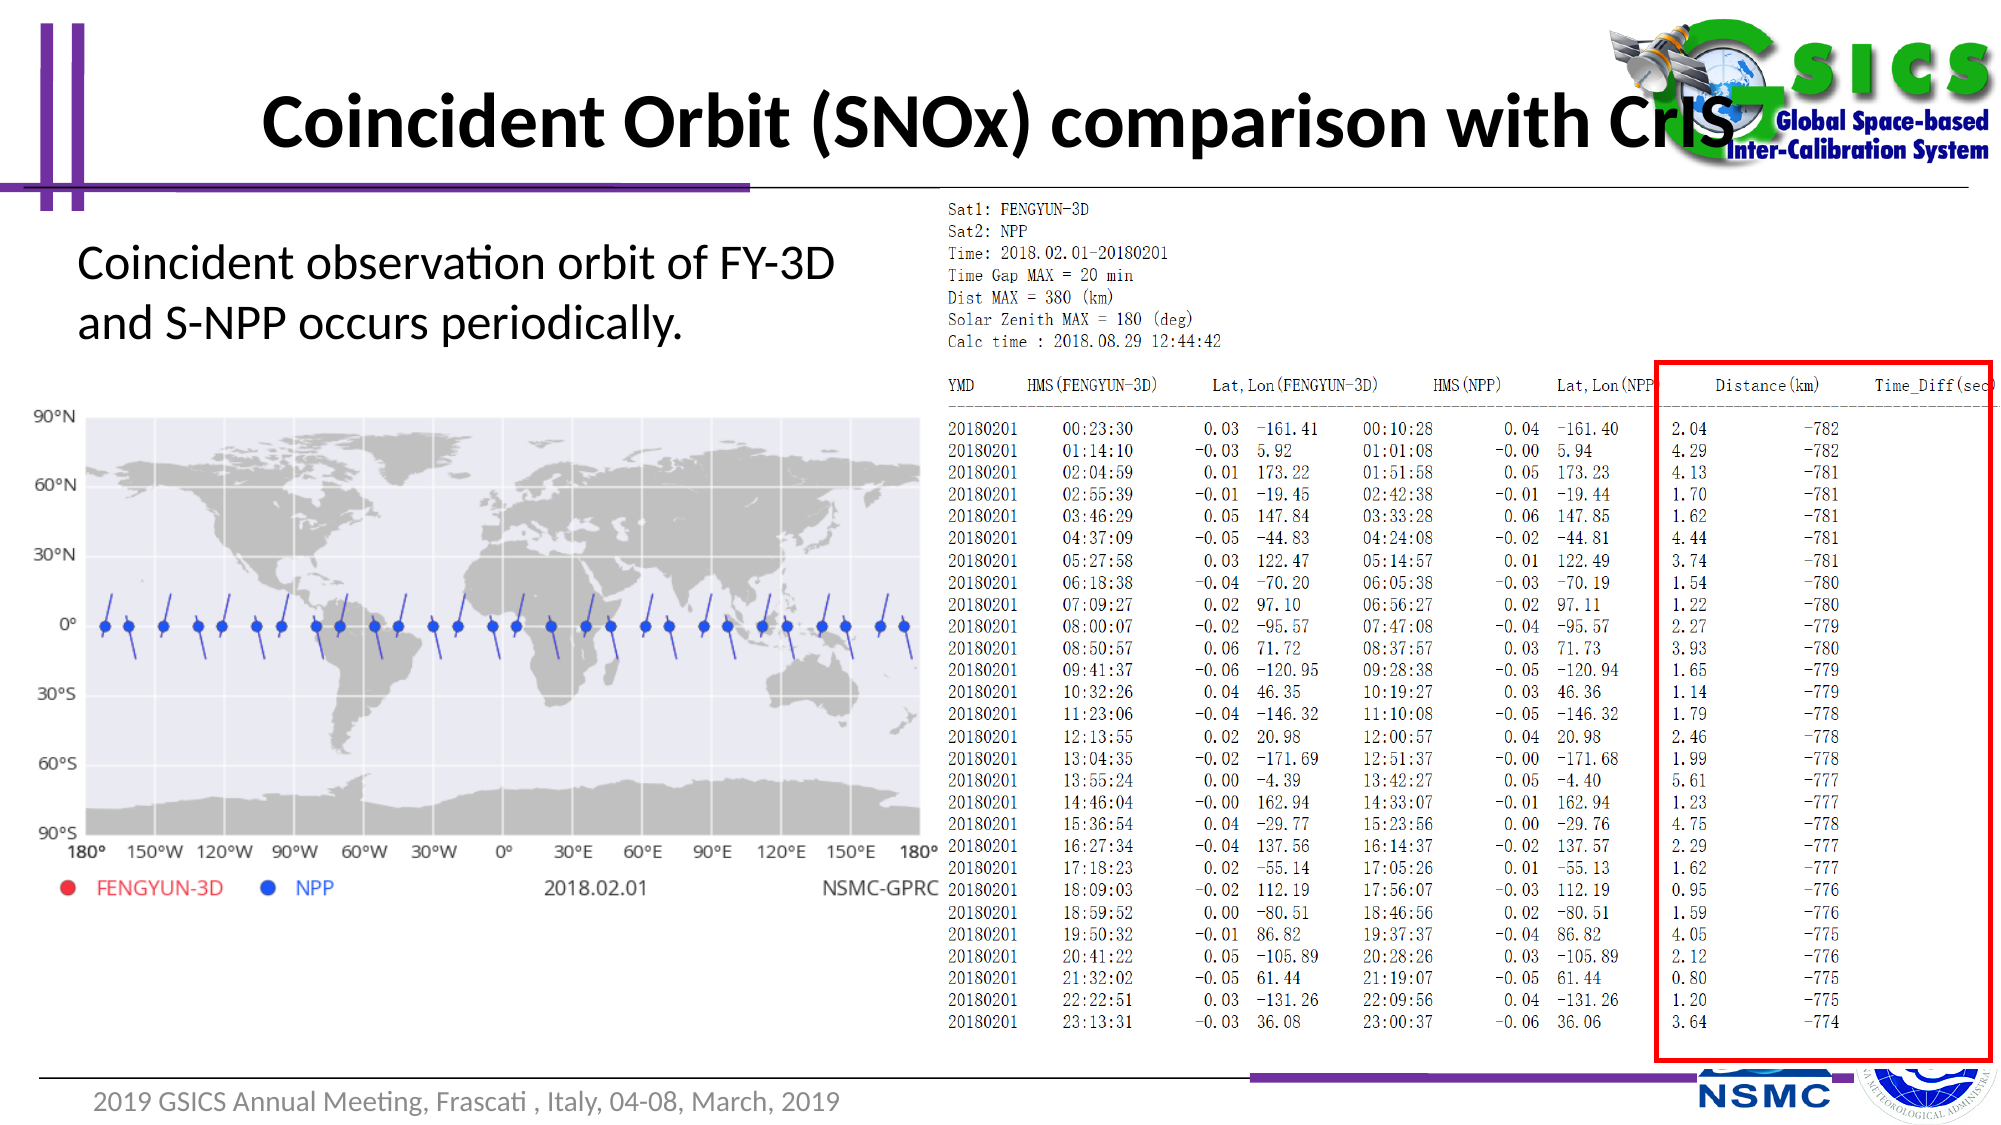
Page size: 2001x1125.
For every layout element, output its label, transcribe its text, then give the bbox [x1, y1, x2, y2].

picture [940, 188, 2000, 1125]
text_box Coincident observation orbit of FY-3D and S-NPP occurs periodically. [62, 221, 893, 357]
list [0, 369, 940, 929]
picture [1598, 7, 2000, 171]
title Coincident Orbit (SNOx) comparison with CrIS [99, 44, 1901, 189]
